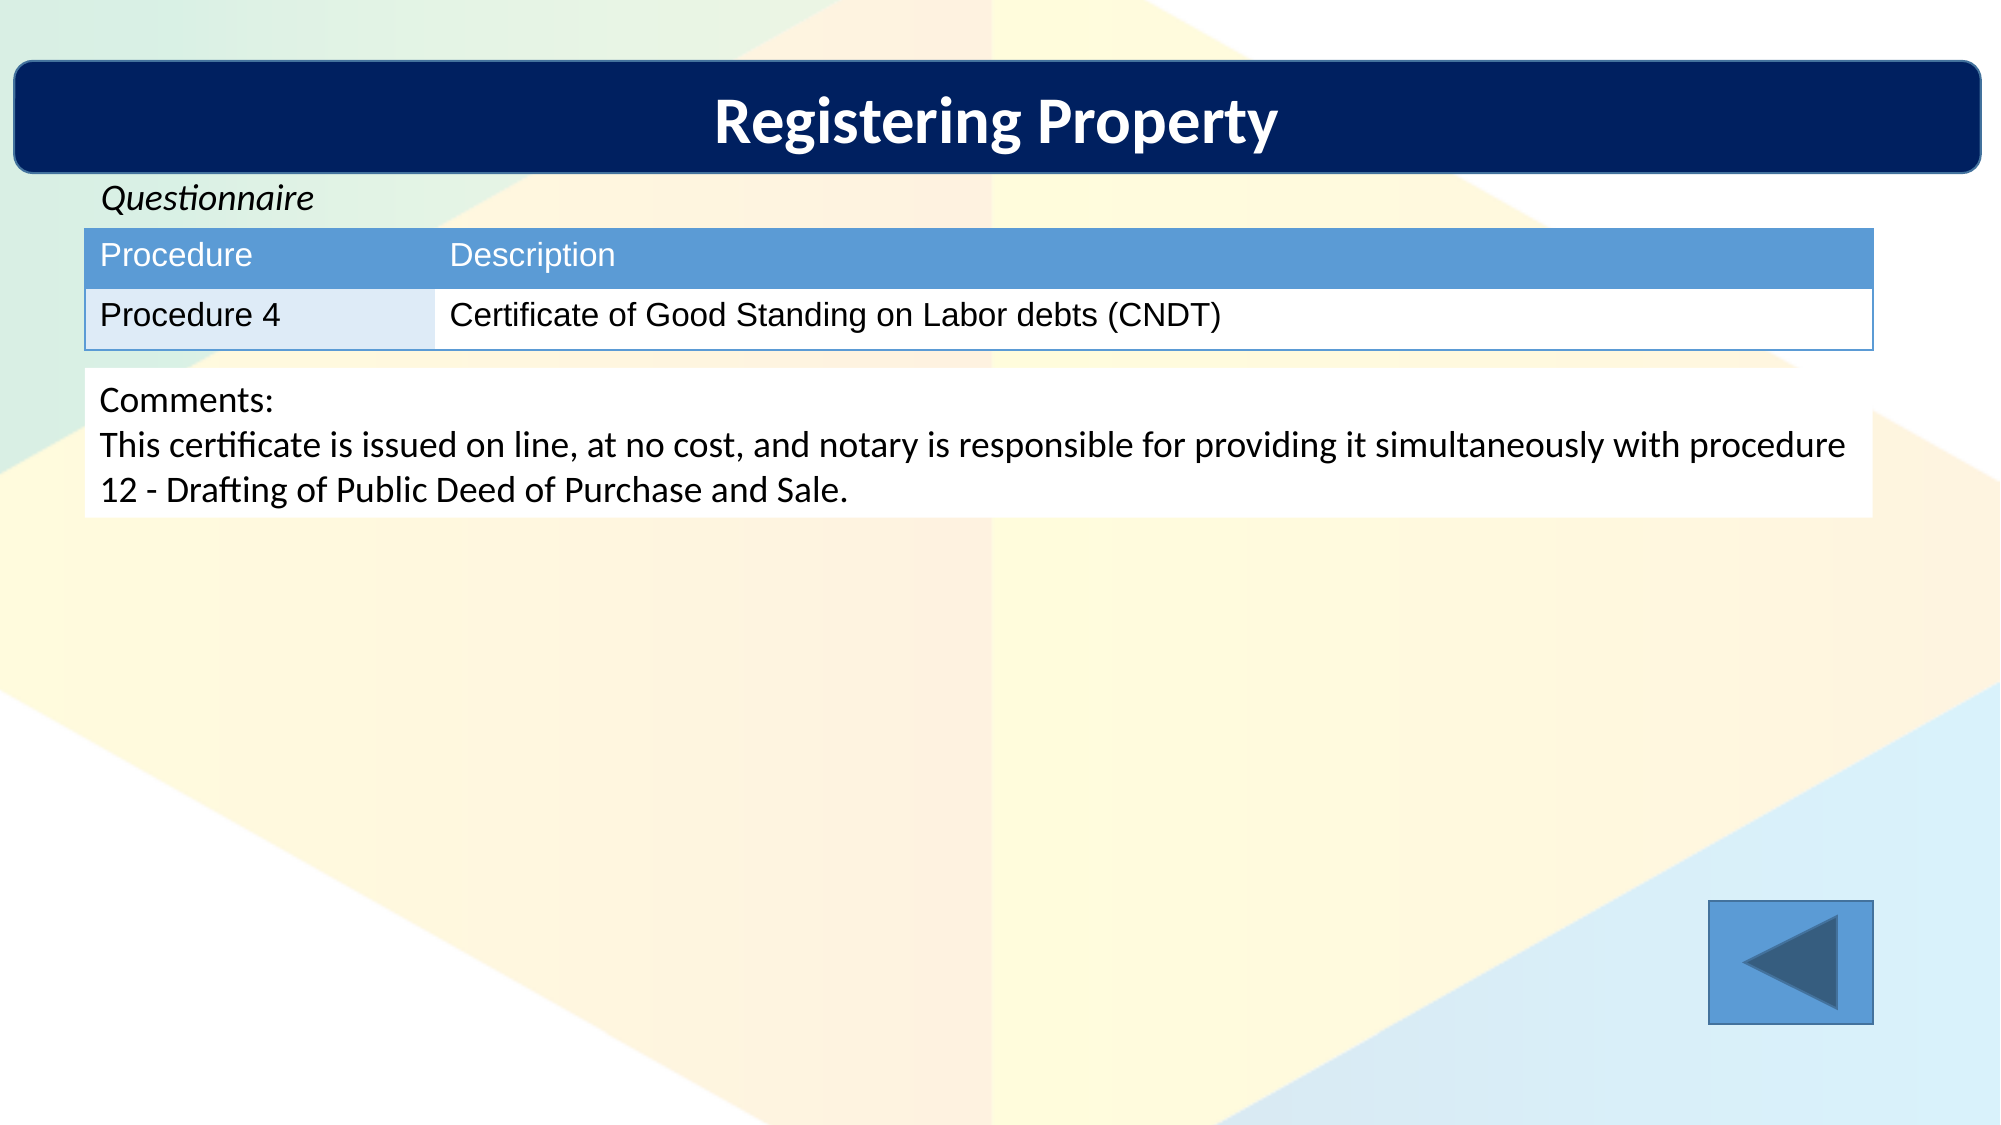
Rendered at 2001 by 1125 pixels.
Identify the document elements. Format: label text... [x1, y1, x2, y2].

table_cell Certificate of Good Standing on Labor debts (CNDT) [435, 289, 1872, 349]
table_cell Procedure 4 [86, 289, 435, 349]
text_box Comments: This certificate is issued on line, at no cost, and notary is responsible for providing it simultaneously with procedure 12 - Drafting of Public Deed of Purchase and Sale. [84, 367, 1873, 518]
table_header Procedure [86, 230, 435, 289]
table_header Description [435, 230, 1872, 289]
text_box Registering Property [13, 59, 1982, 175]
text_box Questionnaire [86, 165, 330, 226]
picture [0, 0, 2000, 1125]
text_box [1708, 900, 1874, 1025]
